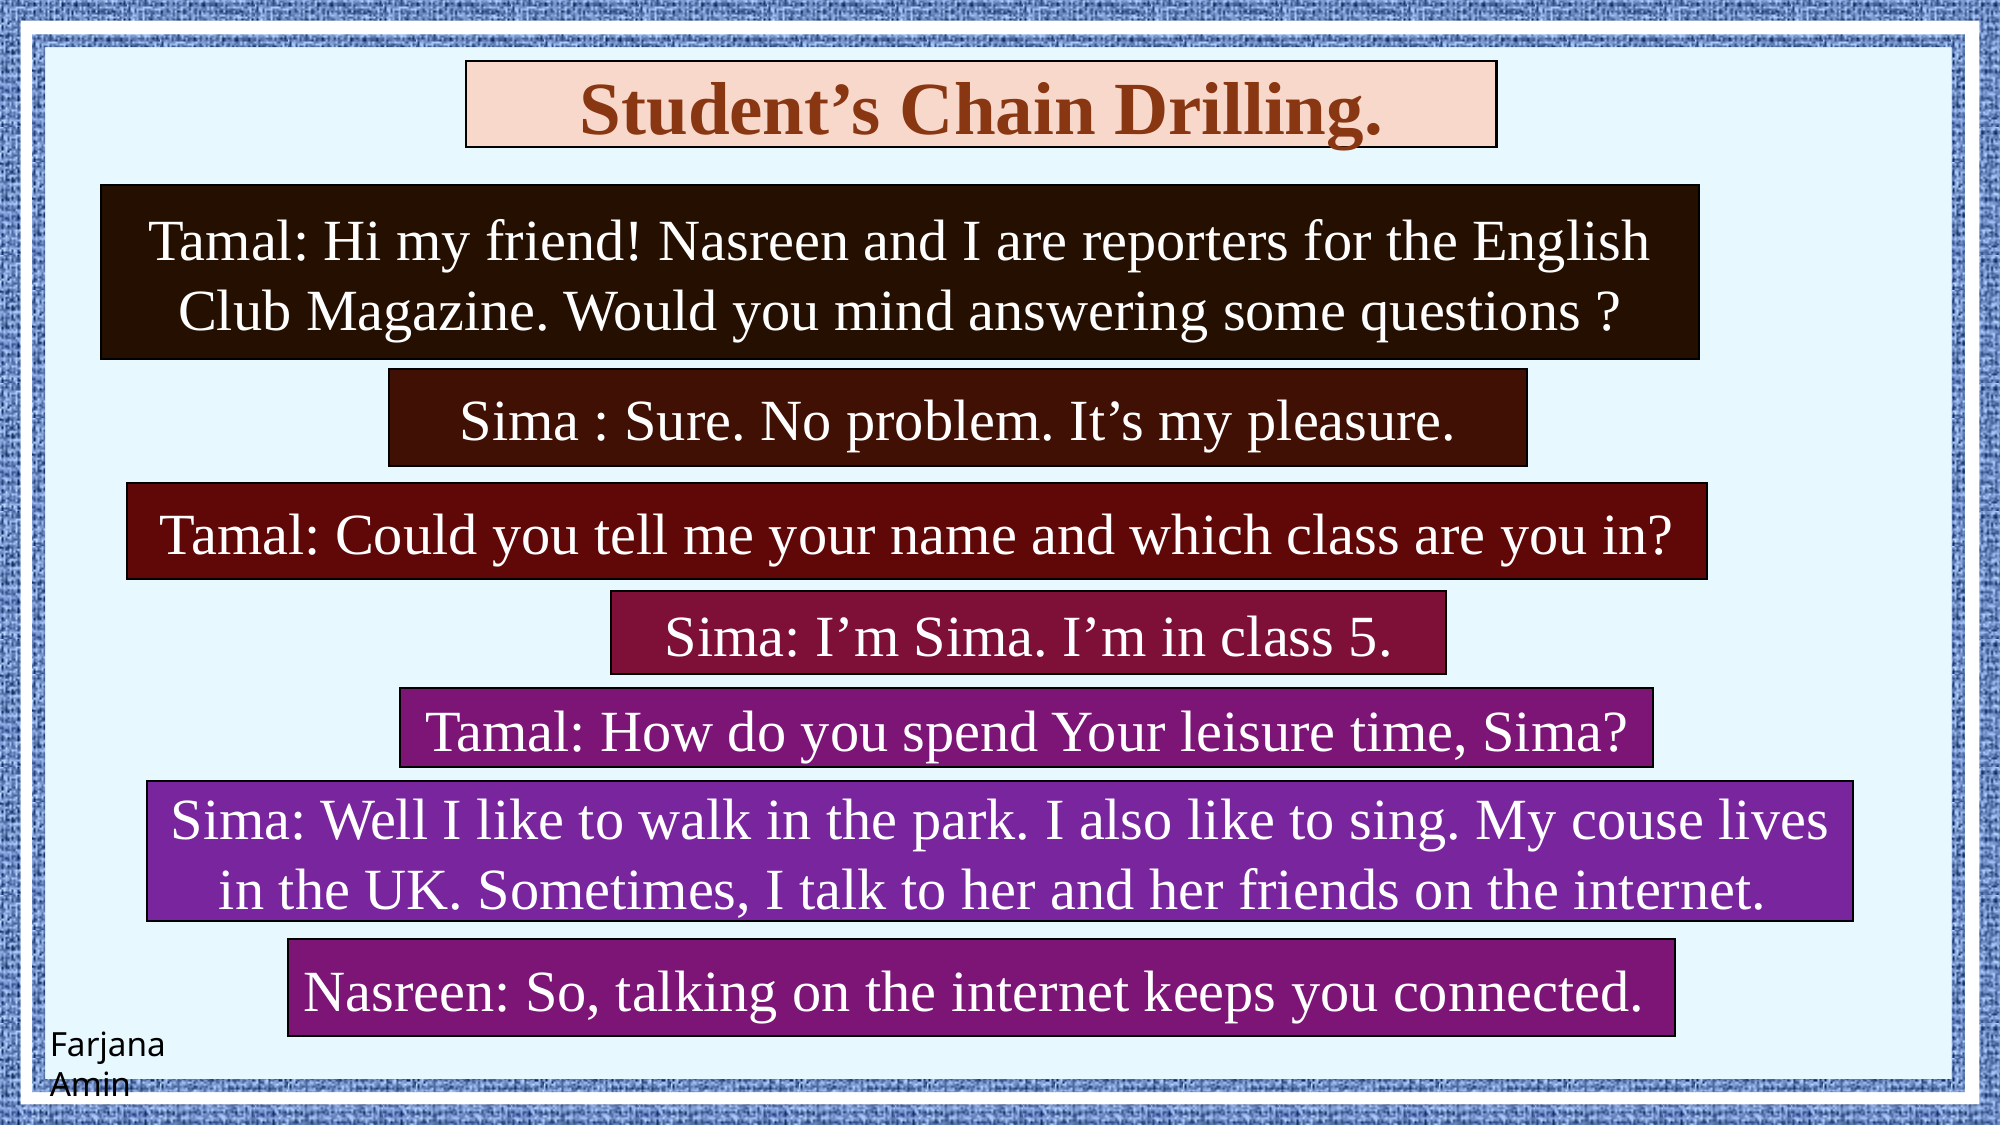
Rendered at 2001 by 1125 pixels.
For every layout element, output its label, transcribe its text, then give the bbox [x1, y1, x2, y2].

picture [0, 0, 2001, 1125]
text_box Tamal: Hi my friend! Nasreen and I are reporters for the English Club Magazine. Would you mind answering some questions ? [100, 184, 1700, 360]
text_box Sima: I’m Sima. I’m in class 5. [610, 590, 1447, 675]
text_box Nasreen: So, talking on the internet keeps you connected. [287, 938, 1676, 1037]
text_box Sima : Sure. No problem. It’s my pleasure. [388, 368, 1528, 467]
text_box Tamal: Could you tell me your name and which class are you in? [126, 482, 1708, 580]
text_box Sima: Well I like to walk in the park. I also like to sing. My couse lives in the UK. Sometimes, I talk to her and her friends on the internet. [146, 780, 1854, 922]
text_box Student’s Chain Drilling. [465, 60, 1498, 148]
text_box Tamal: How do you spend Your leisure time, Sima? [399, 687, 1654, 768]
